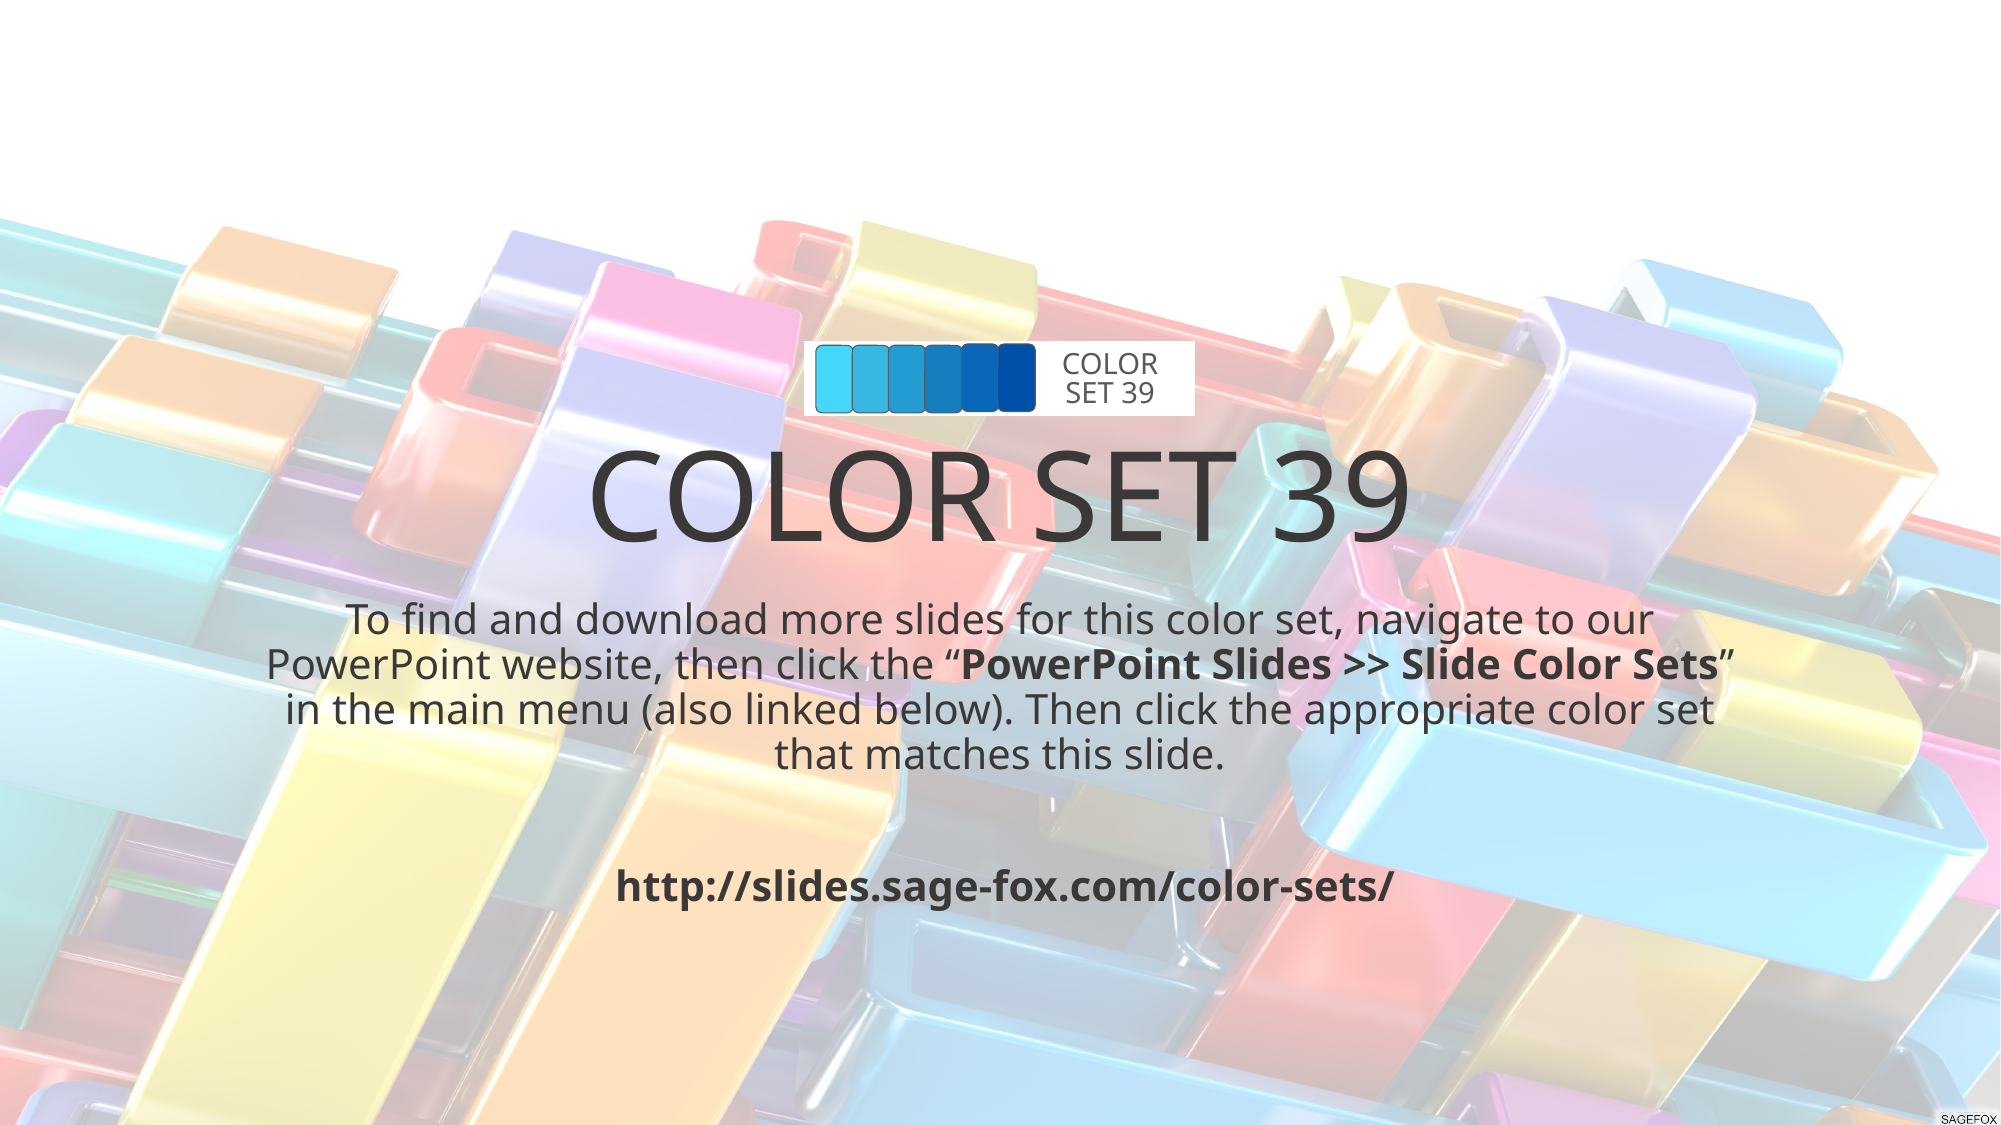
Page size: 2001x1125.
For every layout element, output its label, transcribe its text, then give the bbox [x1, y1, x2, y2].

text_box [804, 341, 1195, 418]
title COLOR SET 39 [249, 184, 1750, 576]
subtitle To find and download more slides for this color set, navigate to our PowerPoint website, then click the “PowerPoint Slides >> Slide Color Sets” in the main menu (also linked below). Then click the appropriate color set that matches this slide. http://slides.sage-fox.com/color-sets/ [249, 590, 1750, 863]
picture [1938, 1114, 1999, 1125]
